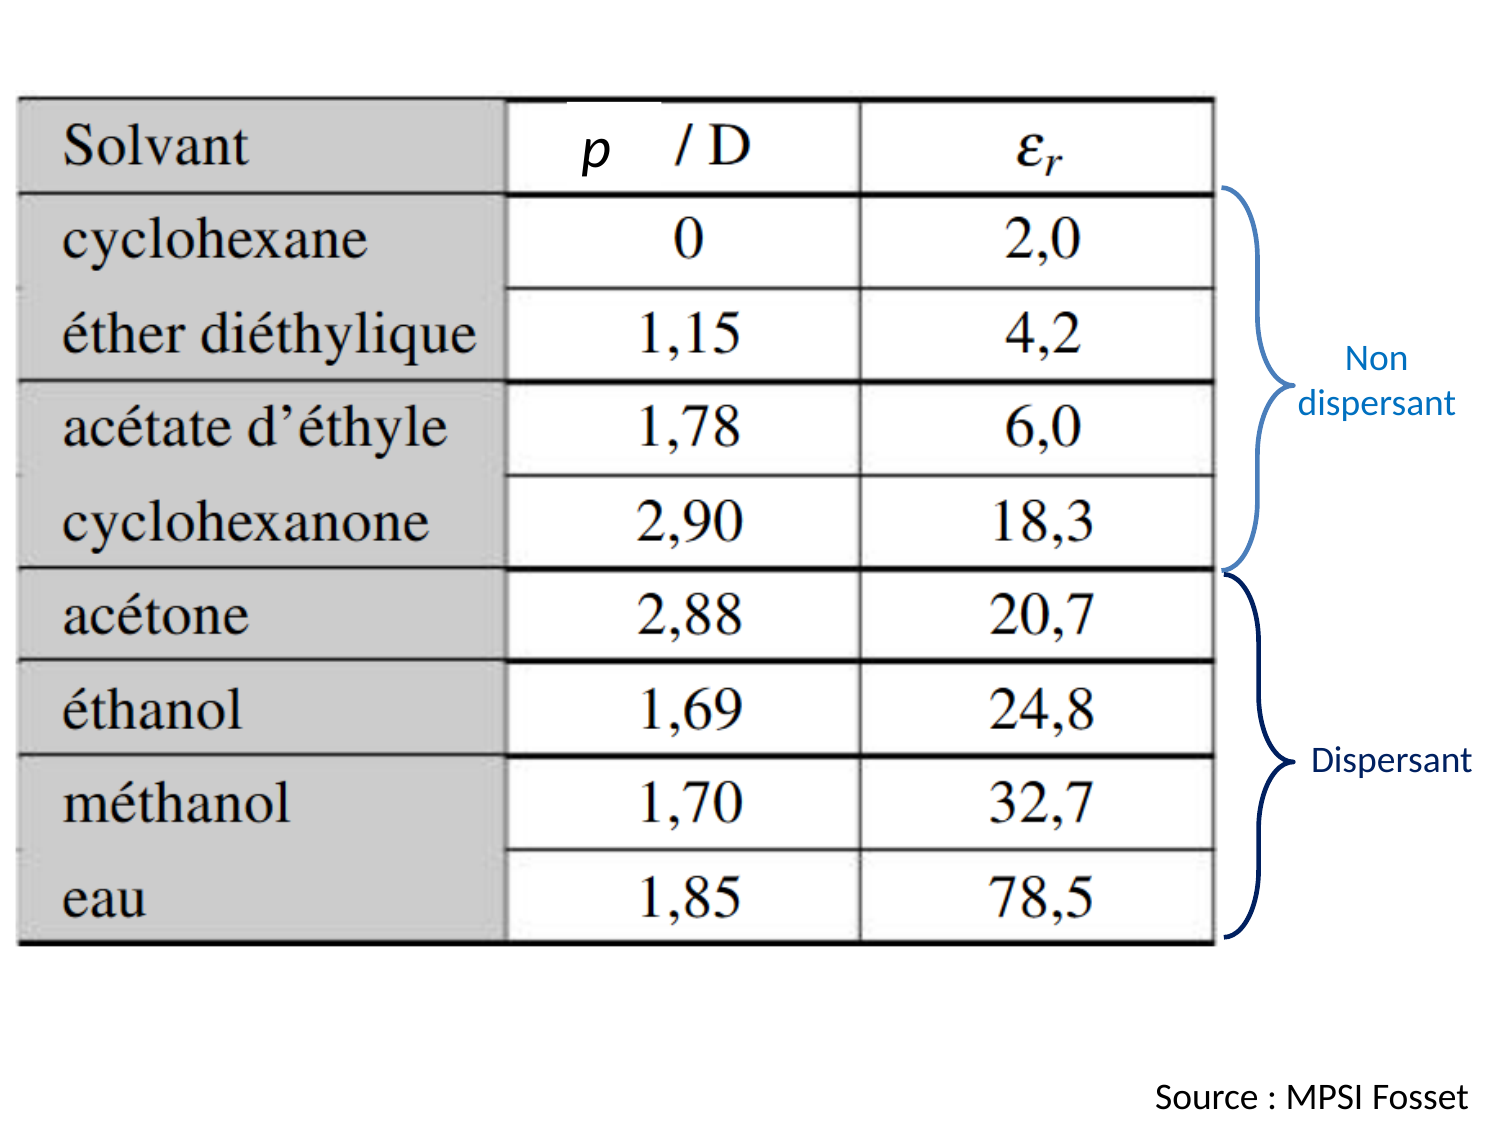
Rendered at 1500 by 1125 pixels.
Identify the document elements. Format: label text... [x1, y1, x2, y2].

text_box Source : MPSI Fosset [1140, 1064, 1485, 1125]
picture [0, 89, 1233, 970]
text_box [1237, 578, 1269, 934]
text_box Dispersant [1269, 727, 1500, 788]
text_box Non dispersant [1250, 326, 1500, 431]
text_box [1237, 193, 1261, 565]
